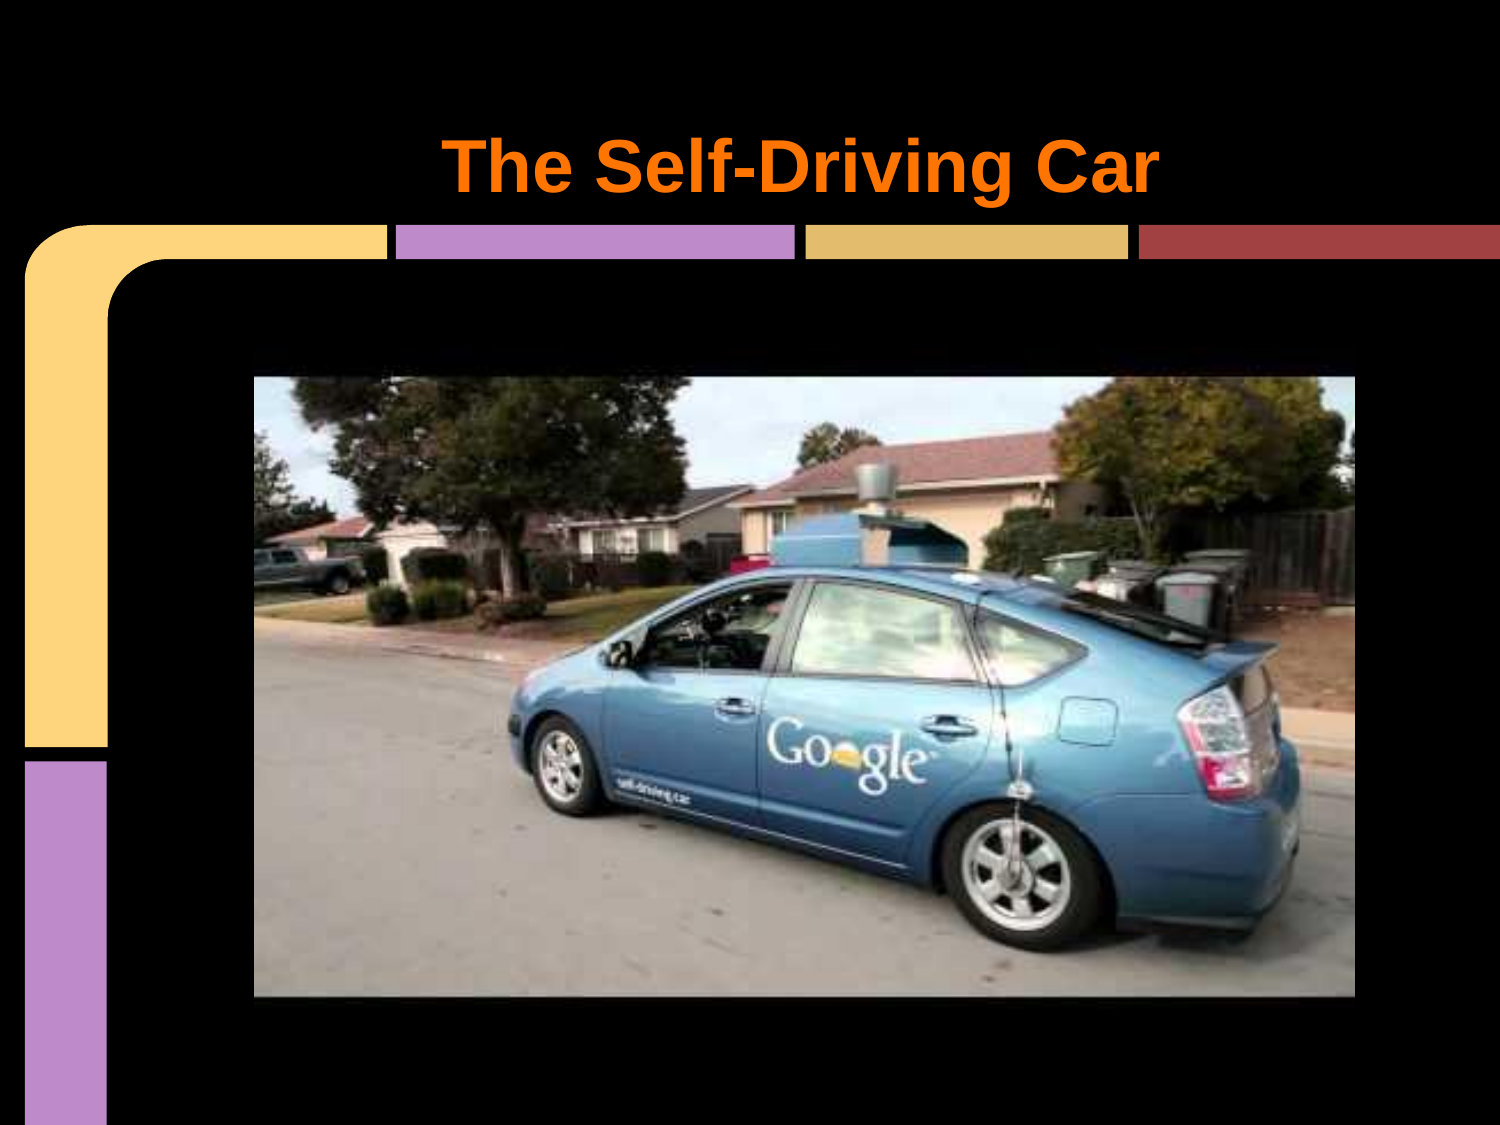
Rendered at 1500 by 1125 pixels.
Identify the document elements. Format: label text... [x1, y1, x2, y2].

title The Self-Driving Car [140, 35, 1425, 223]
text_box [254, 274, 1355, 1101]
